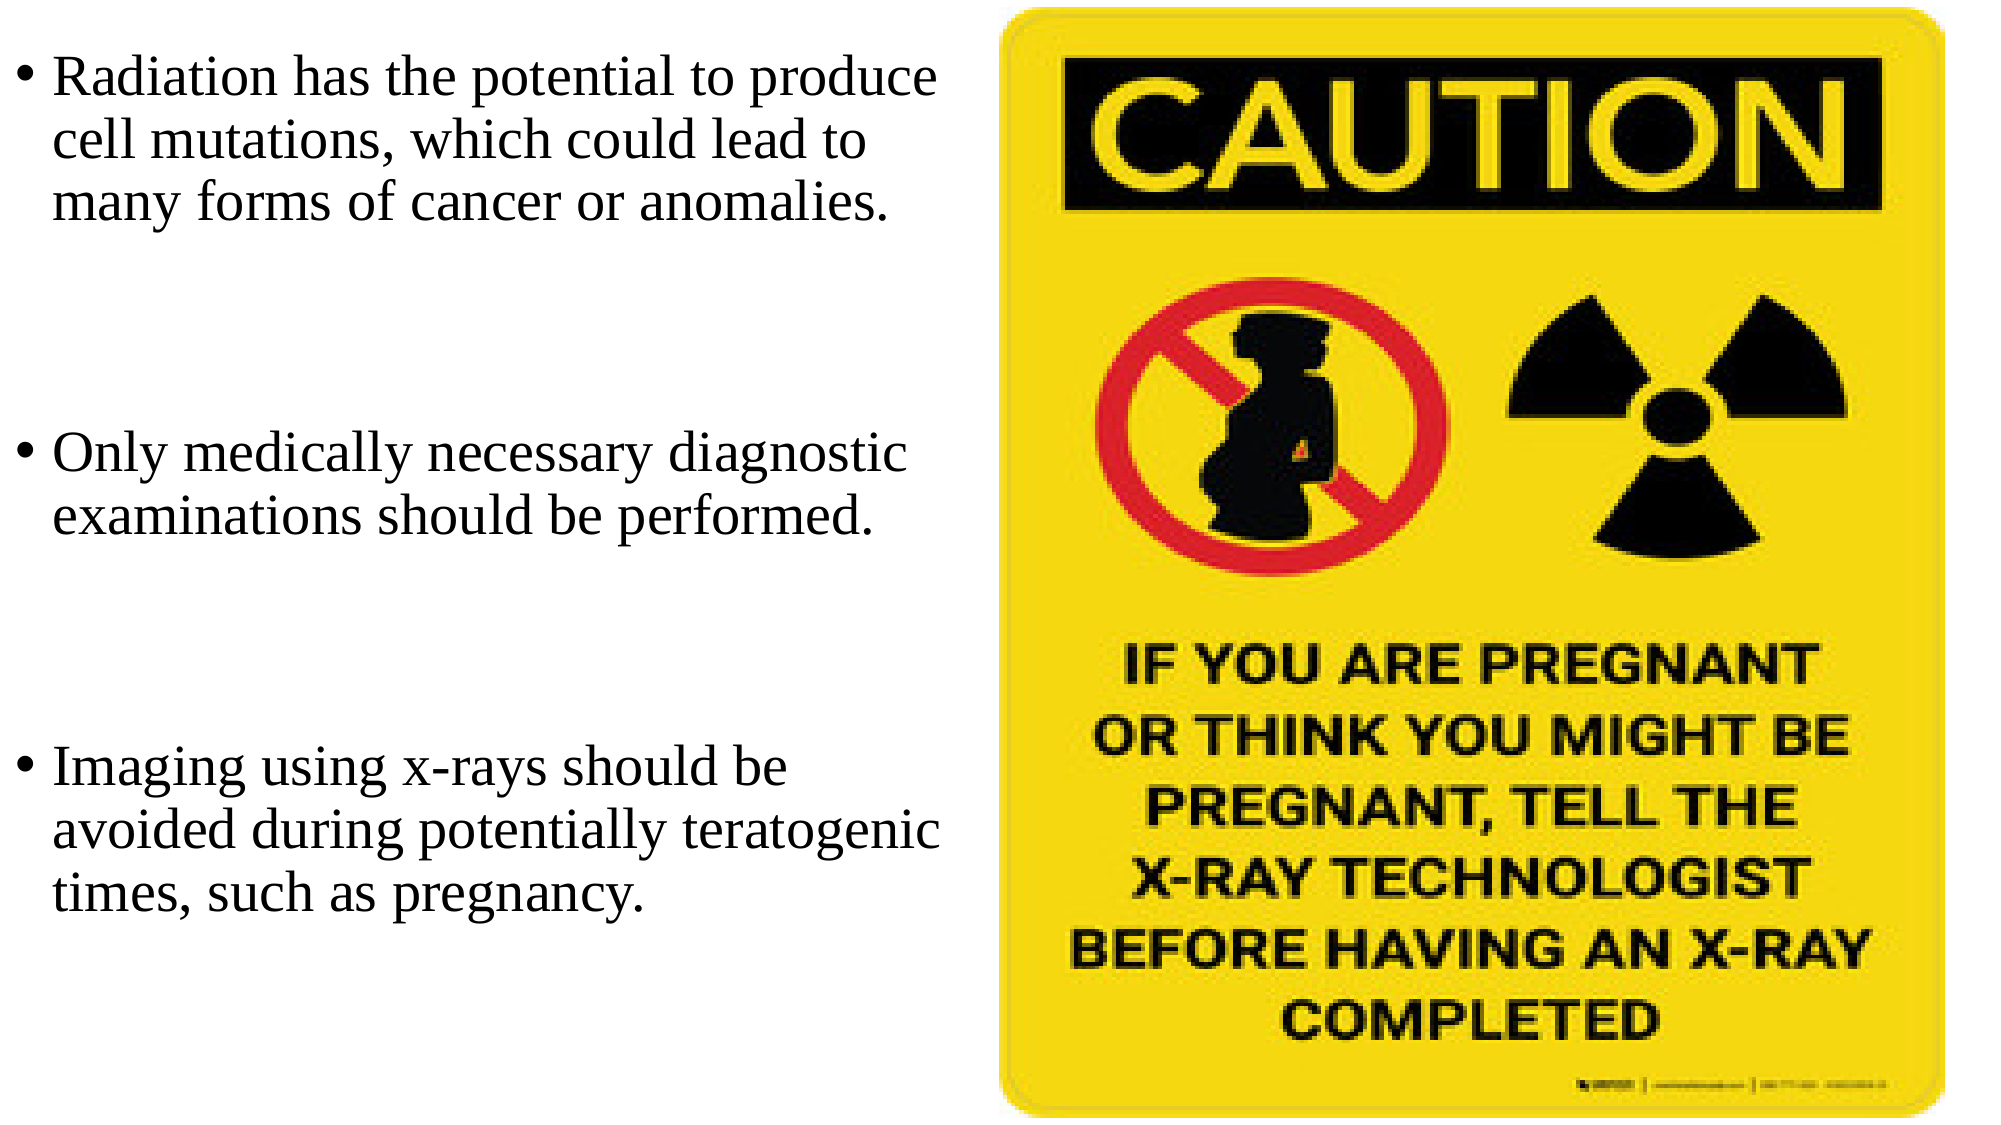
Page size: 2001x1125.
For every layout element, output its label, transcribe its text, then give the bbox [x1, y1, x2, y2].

picture [999, 7, 1945, 1118]
list Radiation has the potential to produce cell mutations, which could lead to many forms of cancer or anomalies. Only medically necessary diagnostic examinations should be performed. Imaging using x-rays should be avoided during potentially teratogenic times, such as pregnancy. [0, 37, 967, 1125]
